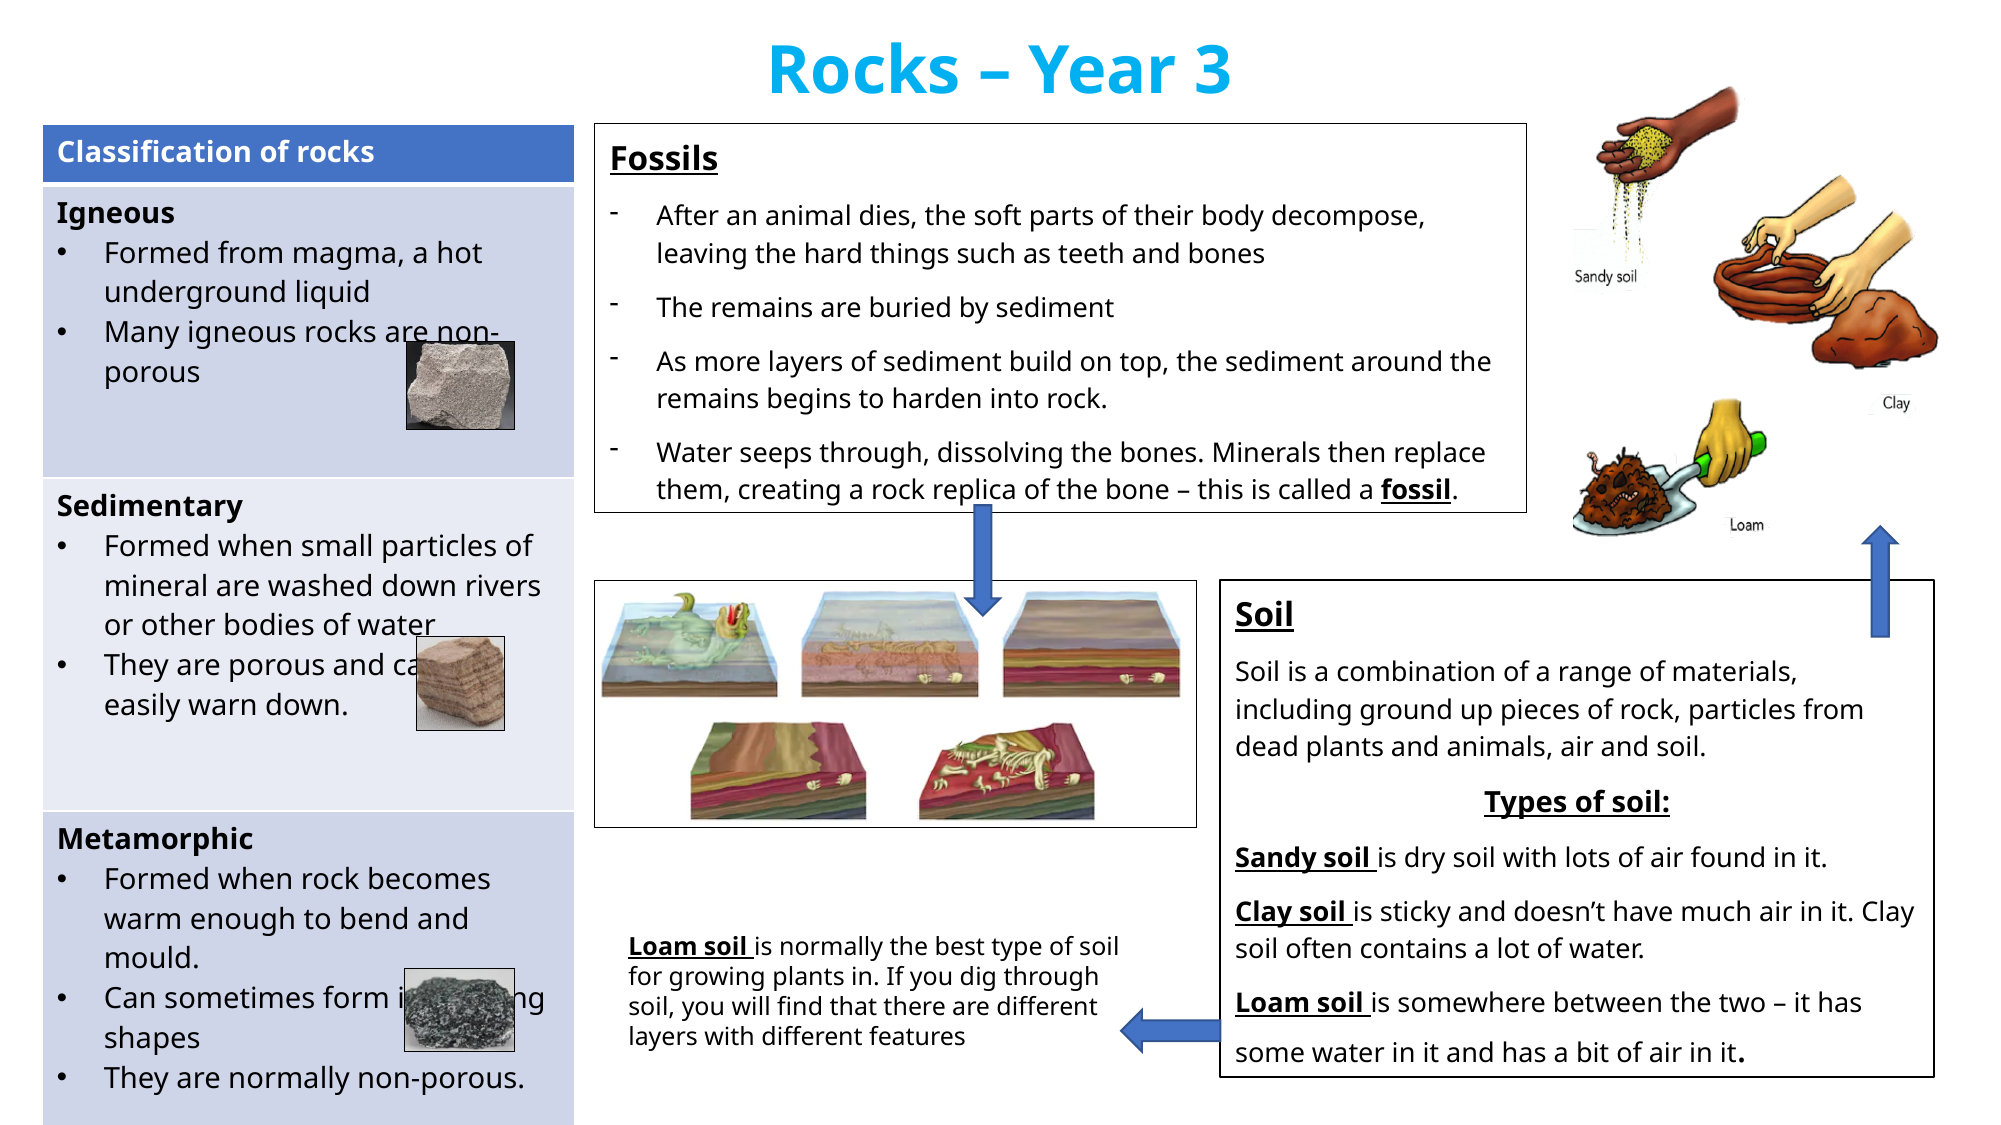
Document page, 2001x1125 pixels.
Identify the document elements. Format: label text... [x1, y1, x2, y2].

picture [594, 580, 1197, 828]
text_box Loam soil is normally the best type of soil for growing plants in. If you dig through soil, you will find that there are different layers with different features [613, 923, 1147, 1058]
picture [1573, 76, 1943, 548]
table_header Classification of rocks [43, 125, 574, 182]
text_box Rocks – Year 3 [308, 14, 1692, 153]
table_cell Metamorphic Formed when rock becomes warm enough to bend and mould. Can sometimes form interesting shapes They are normally non-porous. [43, 812, 574, 1125]
picture [404, 968, 515, 1052]
text_box [973, 504, 993, 580]
picture [416, 636, 505, 731]
text_box [1870, 548, 1890, 638]
table_cell Igneous Formed from magma, a hot underground liquid Many igneous rocks are non-porous [43, 187, 574, 477]
picture [406, 341, 515, 430]
text_box Fossils After an animal dies, the soft parts of their body decompose, leaving the hard things such as teeth and bones The remains are buried by sediment As more layers of sediment build on top, the sediment around the remains begins to harden into rock. Water seeps through, dissolving the bones. Minerals then replace them, creating a rock replica of the bone – this is called a fossil. [594, 123, 1527, 513]
text_box Soil Soil is a combination of a range of materials, including ground up pieces of rock, particles from dead plants and animals, air and soil. Types of soil: Sandy soil is dry soil with lots of air found in it. Clay soil is sticky and doesn’t have much air in it. Clay soil often contains a lot of water. Loam soil is somewhere between the two – it has some water in it and has a bit of air in it. [1220, 580, 1935, 1078]
table_cell Sedimentary Formed when small particles of mineral are washed down rivers or other bodies of water They are porous and can be easily warn down. [43, 479, 574, 810]
text_box [1119, 1007, 1222, 1055]
